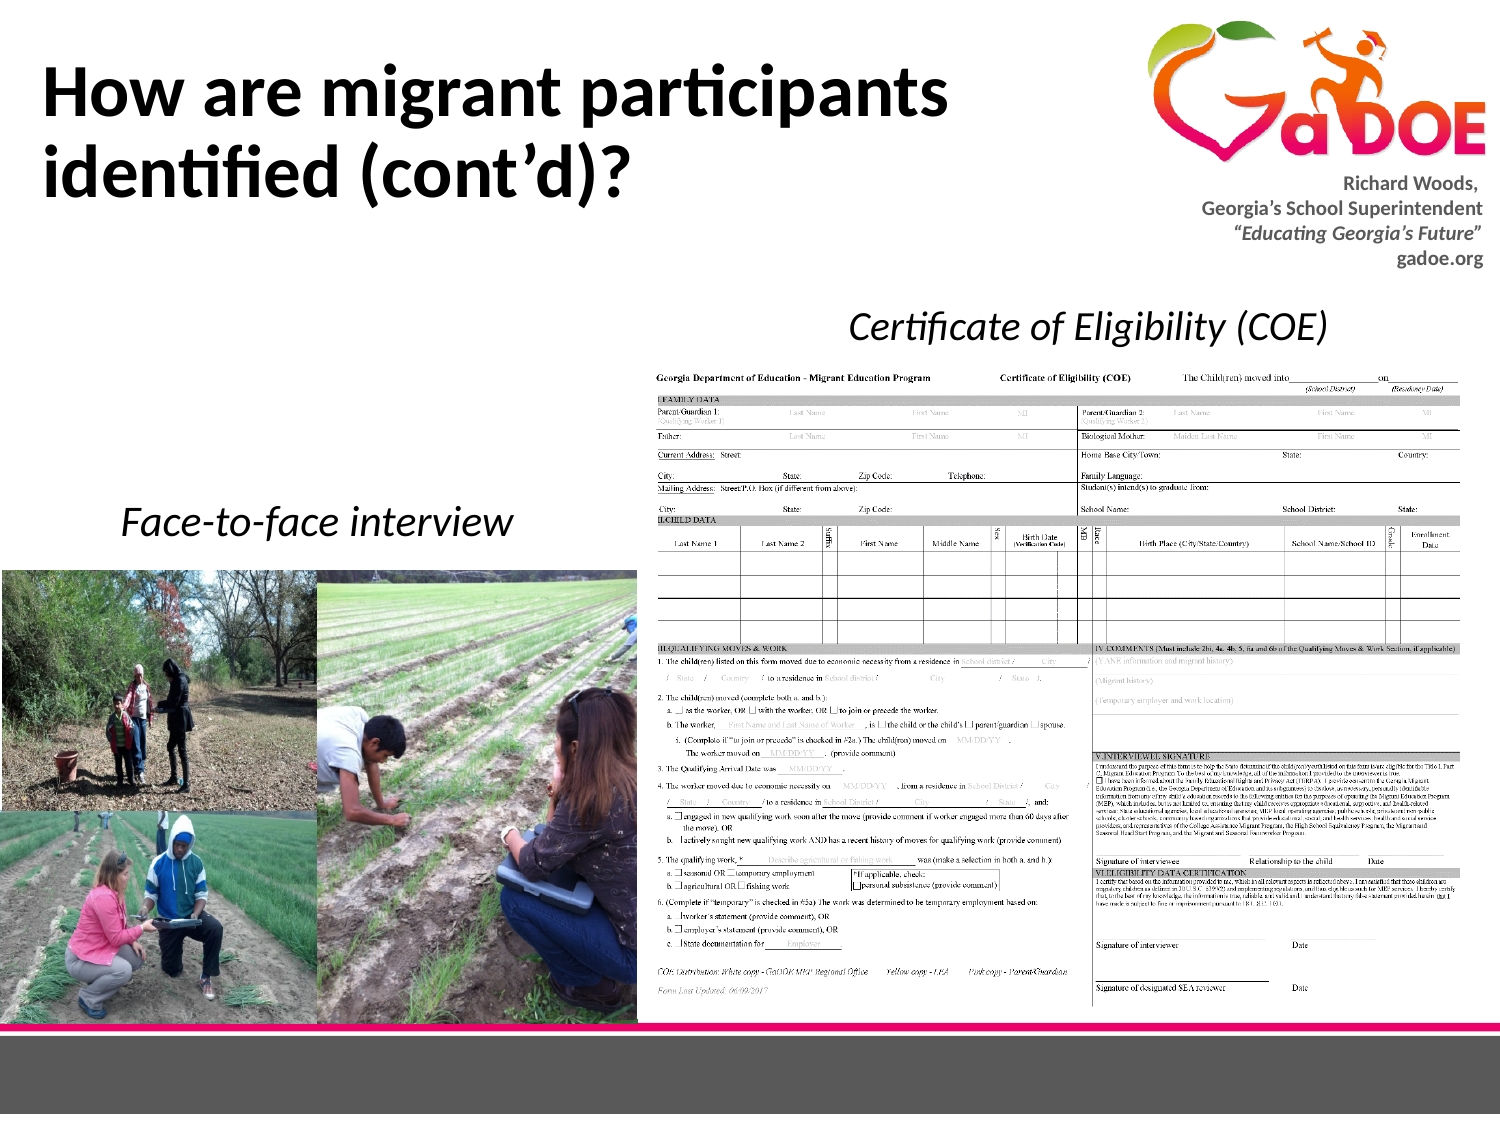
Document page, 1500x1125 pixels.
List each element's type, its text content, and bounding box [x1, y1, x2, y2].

picture [1135, 8, 1499, 164]
list Certificate of Eligibility (COE) [833, 297, 1382, 357]
title How are migrant participants identified (cont’d)? [27, 23, 1153, 242]
picture [0, 357, 1476, 1024]
text_box Face-to-face interview [96, 485, 538, 557]
